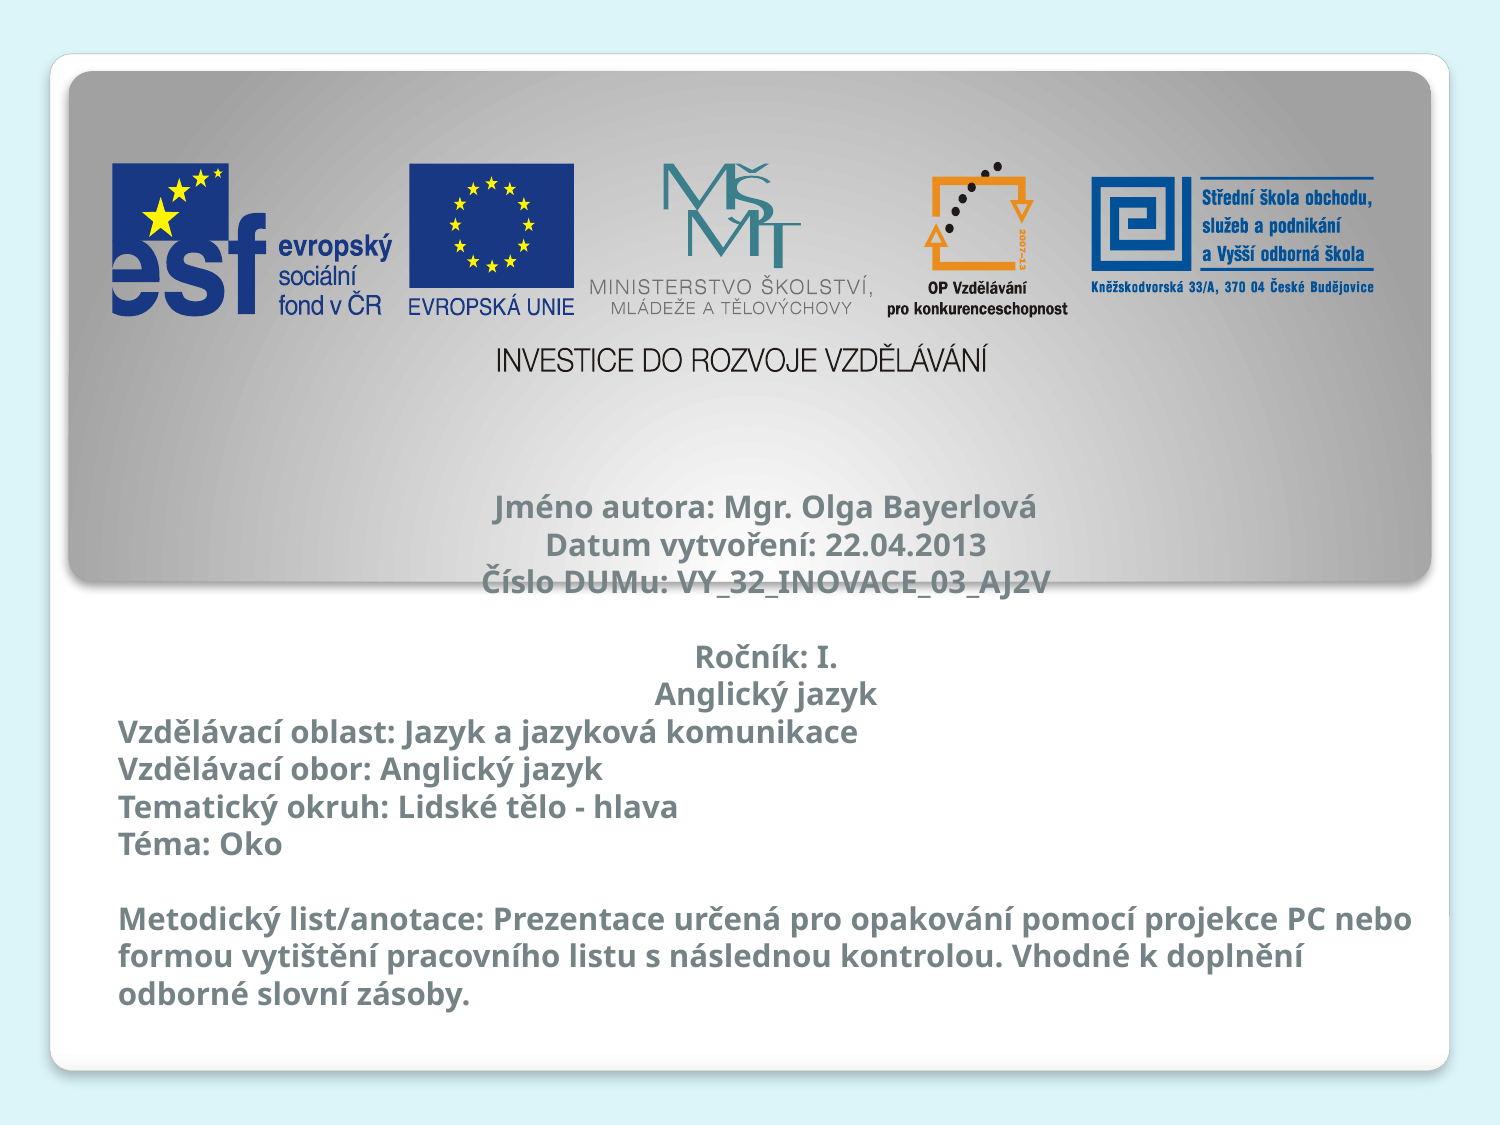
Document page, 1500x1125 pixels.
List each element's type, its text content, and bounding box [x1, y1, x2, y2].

subtitle Jméno autora: Mgr. Olga Bayerlová Datum vytvoření: 22.04.2013 Číslo DUMu: VY_32_INOVACE_03_AJ2V Ročník: I. Anglický jazyk Vzdělávací oblast: Jazyk a jazyková komunikace Vzdělávací obor: Anglický jazyk Tematický okruh: Lidské tělo - hlava Téma: Oko Metodický list/anotace: Prezentace určená pro opakování pomocí projekce PC nebo formou vytištění pracovního listu s následnou kontrolou. Vhodné k doplnění odborné slovní zásoby. [82, 375, 1430, 1055]
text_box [105, 152, 1381, 394]
